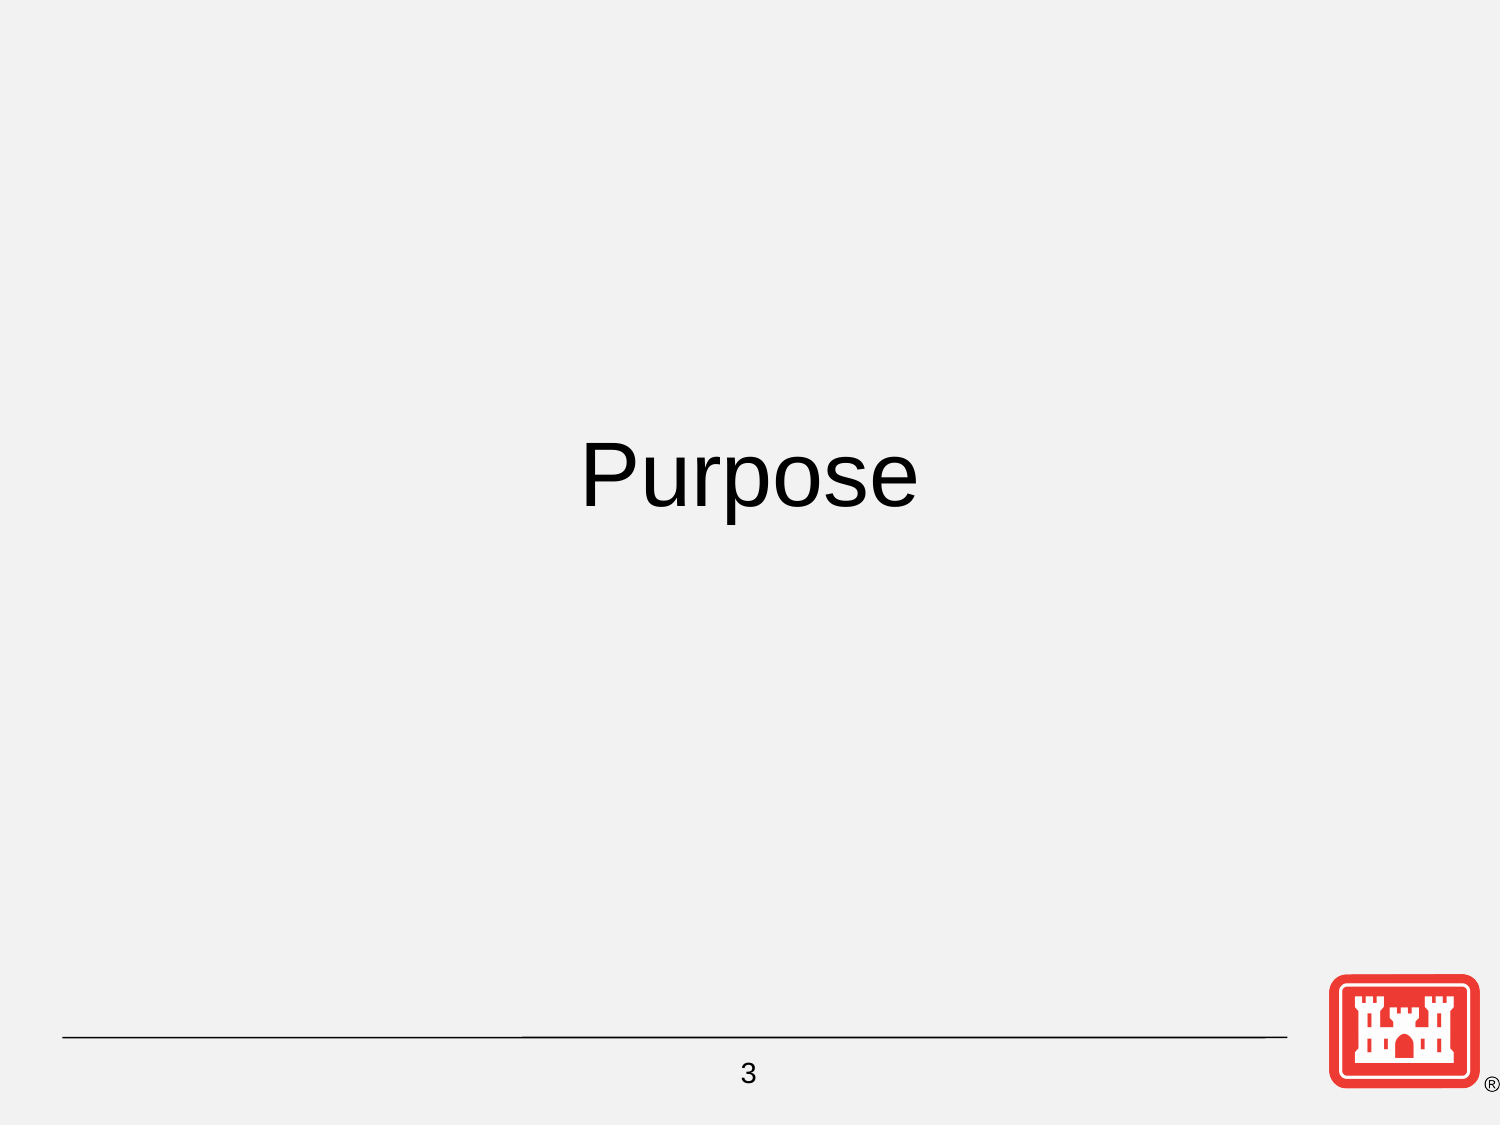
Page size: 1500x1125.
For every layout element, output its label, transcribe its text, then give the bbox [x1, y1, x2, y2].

title Purpose [112, 349, 1388, 591]
slide_number 3 [573, 1046, 924, 1125]
picture [1329, 974, 1500, 1092]
